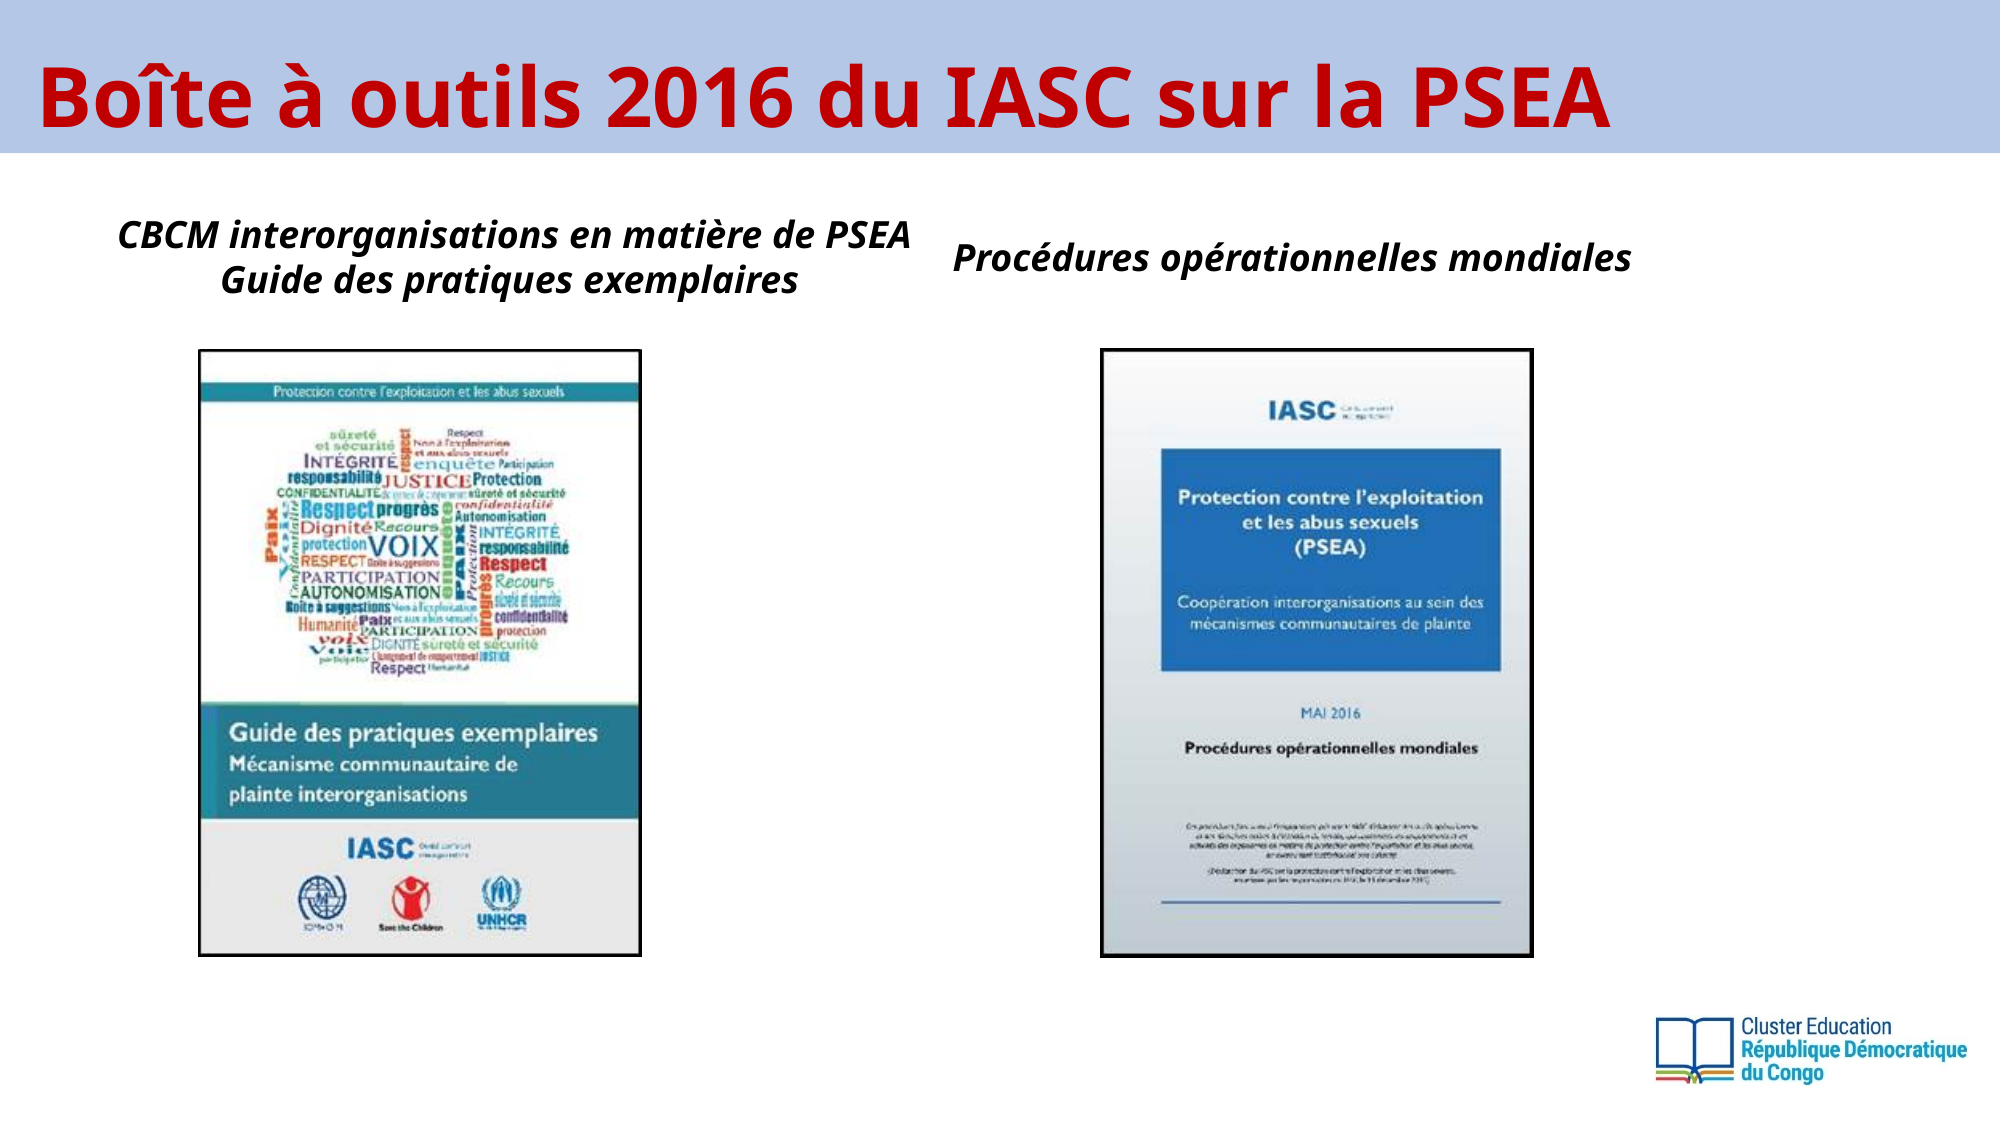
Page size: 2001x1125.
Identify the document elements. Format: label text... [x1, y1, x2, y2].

picture [1101, 349, 1533, 957]
text_box Boîte à outils 2016 du IASC sur la PSEA [0, 0, 2000, 154]
picture [198, 349, 642, 957]
picture [1654, 1015, 1968, 1086]
text_box Procédures opérationnelles mondiales [937, 226, 1658, 287]
text_box CBCM interorganisations en matière de PSEA Guide des pratiques exemplaires [65, 203, 965, 309]
